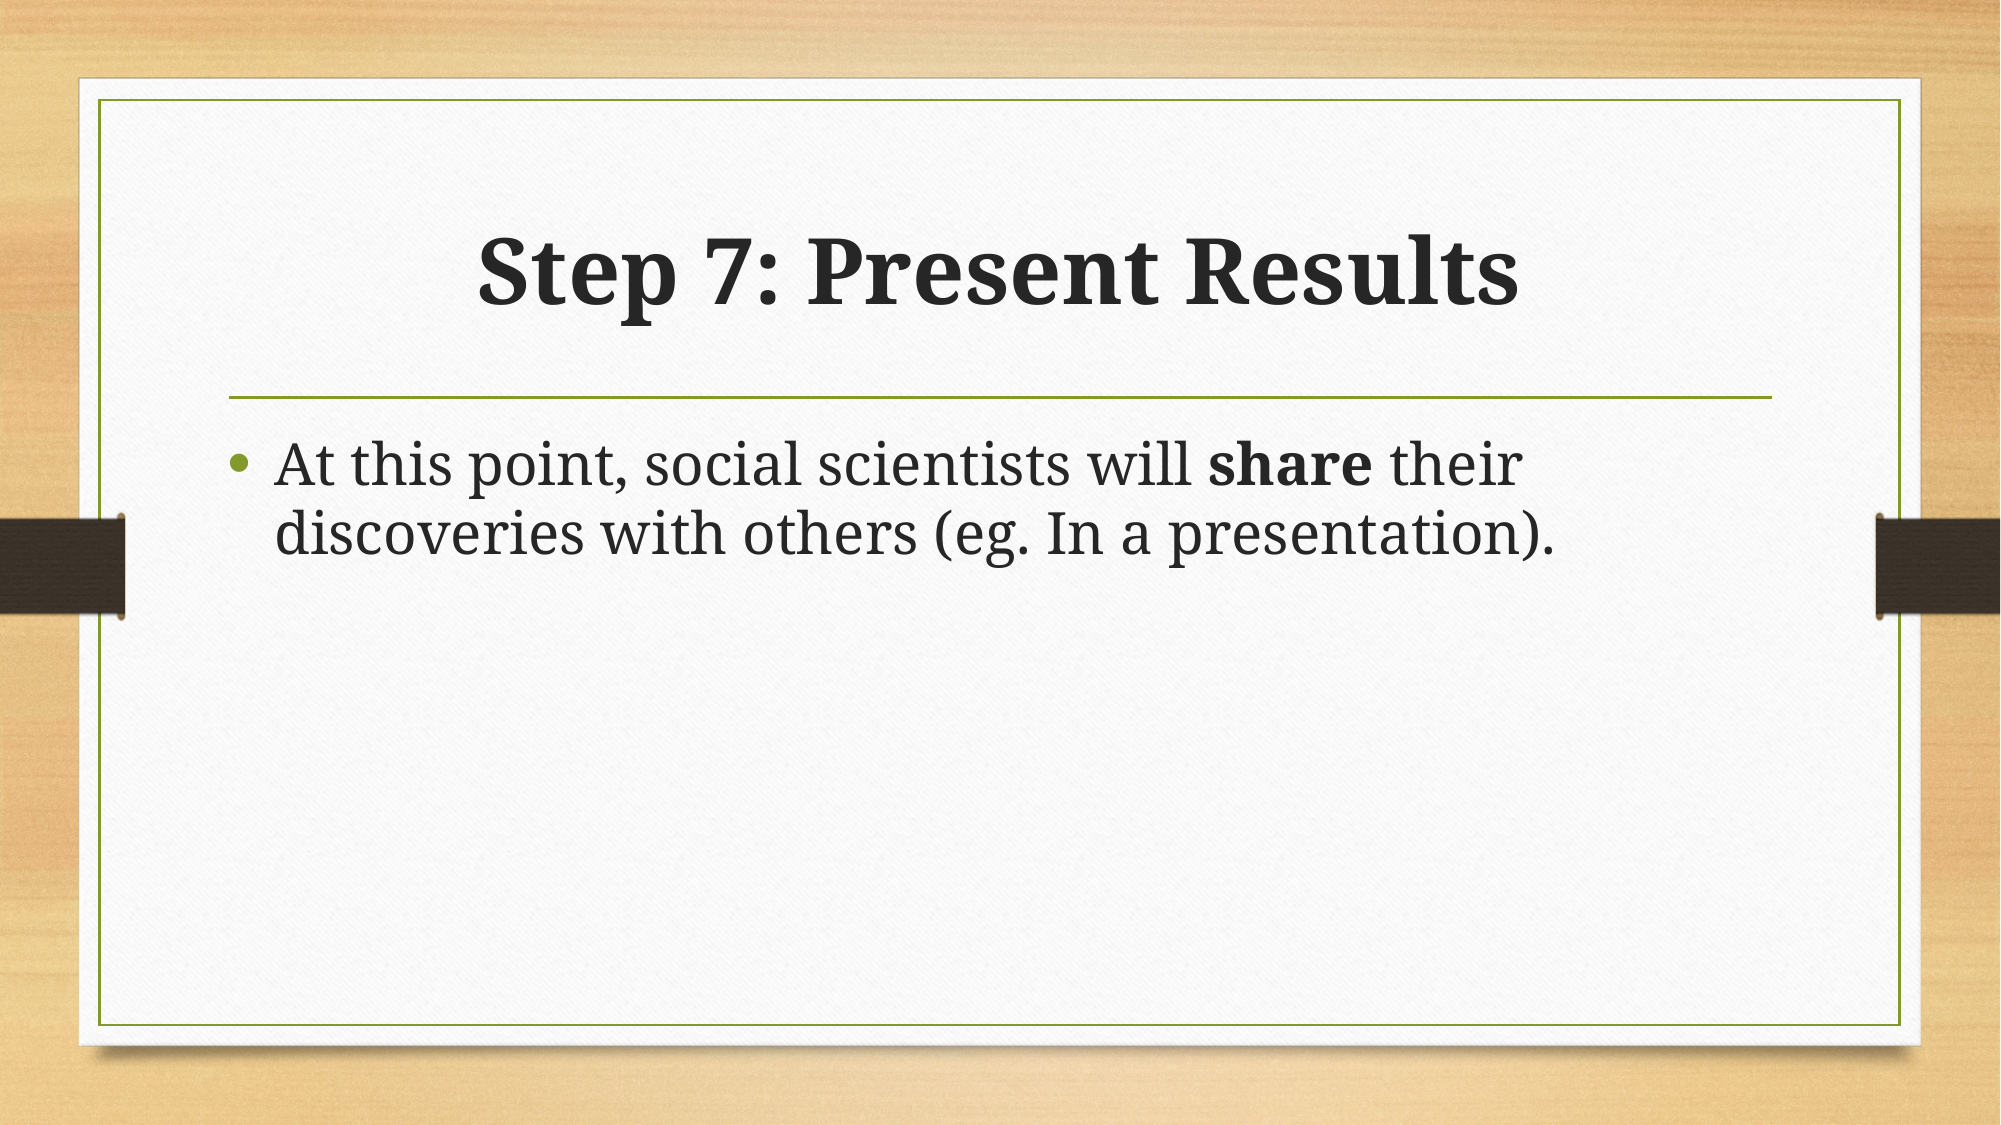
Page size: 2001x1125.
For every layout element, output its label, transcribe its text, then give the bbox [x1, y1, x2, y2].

picture [0, 0, 2001, 1125]
list At this point, social scientists will share their discoveries with others (eg. In a presentation). [212, 419, 1788, 964]
title Step 7: Present Results [212, 161, 1788, 375]
